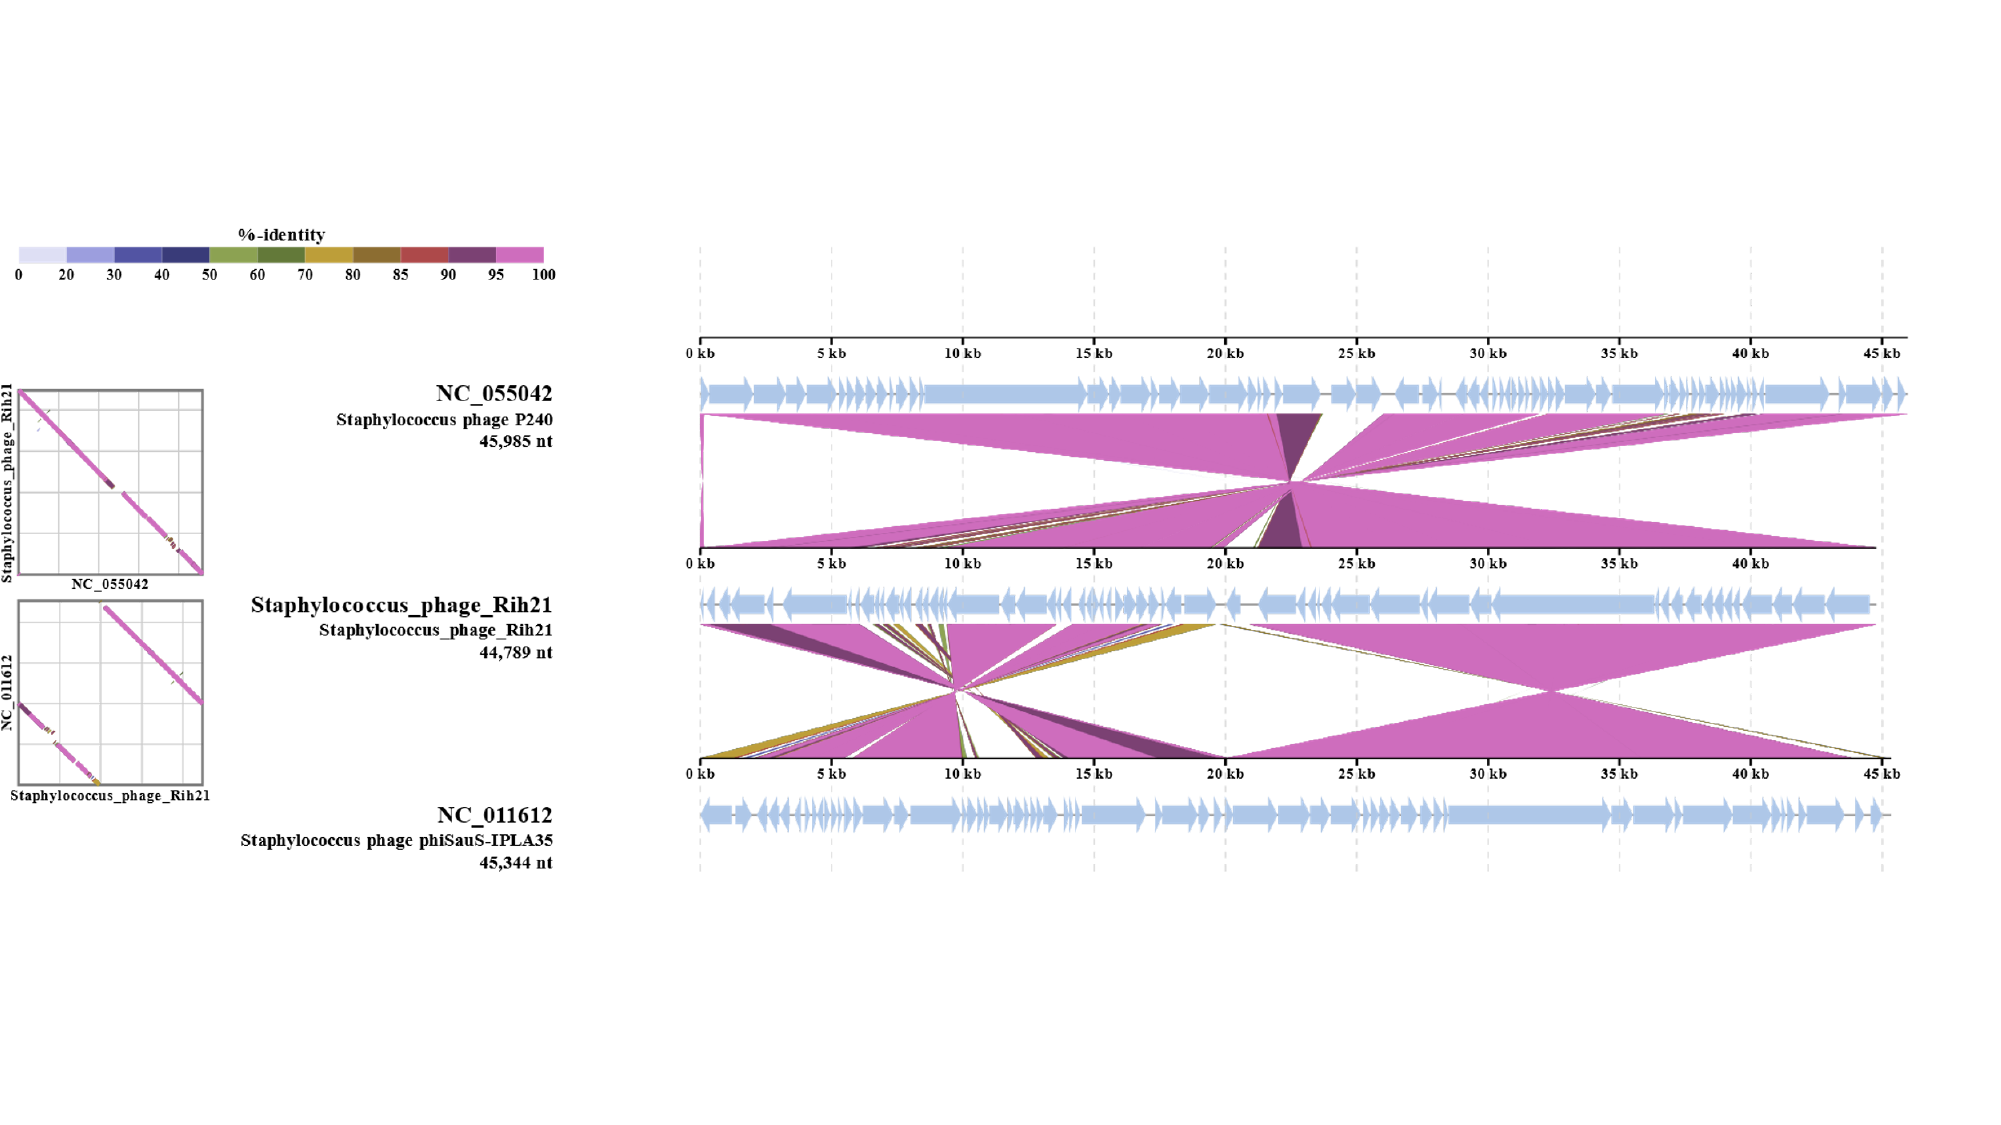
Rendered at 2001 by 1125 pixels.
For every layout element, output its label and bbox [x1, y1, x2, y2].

picture [0, 207, 2000, 917]
